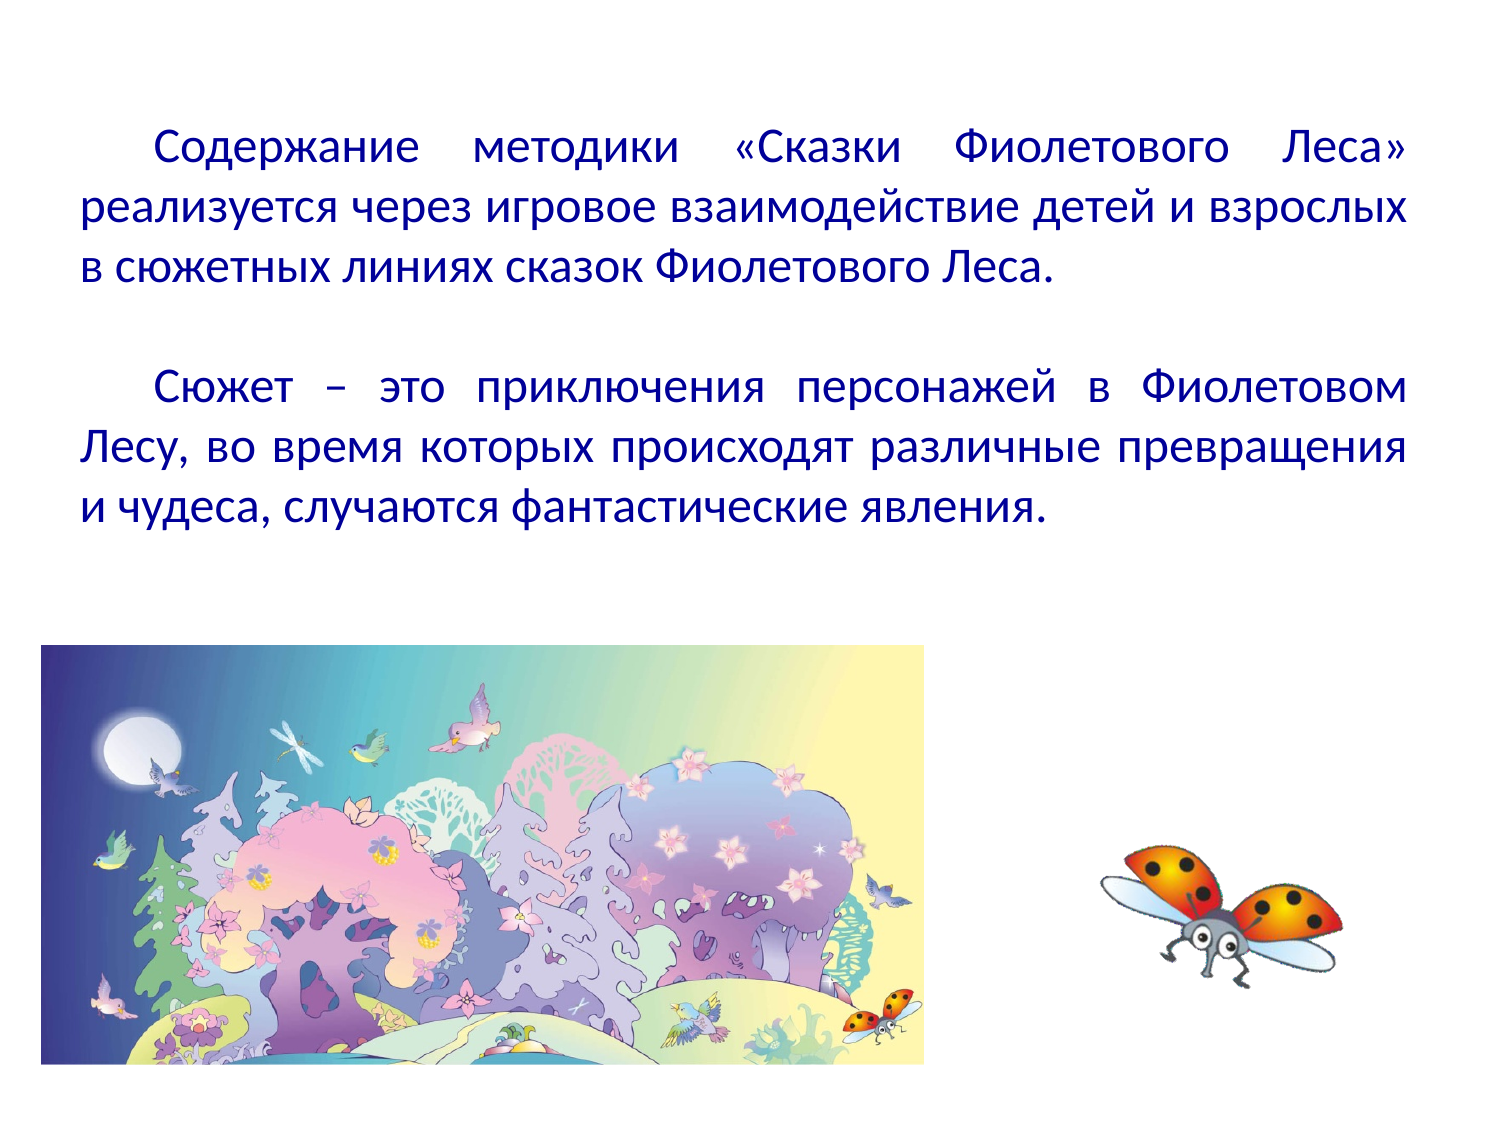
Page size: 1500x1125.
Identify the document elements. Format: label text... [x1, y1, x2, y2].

picture [40, 644, 925, 1066]
picture [1096, 778, 1362, 1047]
text_box Содержание методики «Сказки Фиолетового Леса» реализуется через игровое взаимодействие детей и взрослых в сюжетных линиях сказок Фиолетового Леса. Сюжет – это приключения персонажей в Фиолетовом Лесу, во время которых происходят различные превращения и чудеса, случаются фантастические явления. [64, 104, 1424, 660]
